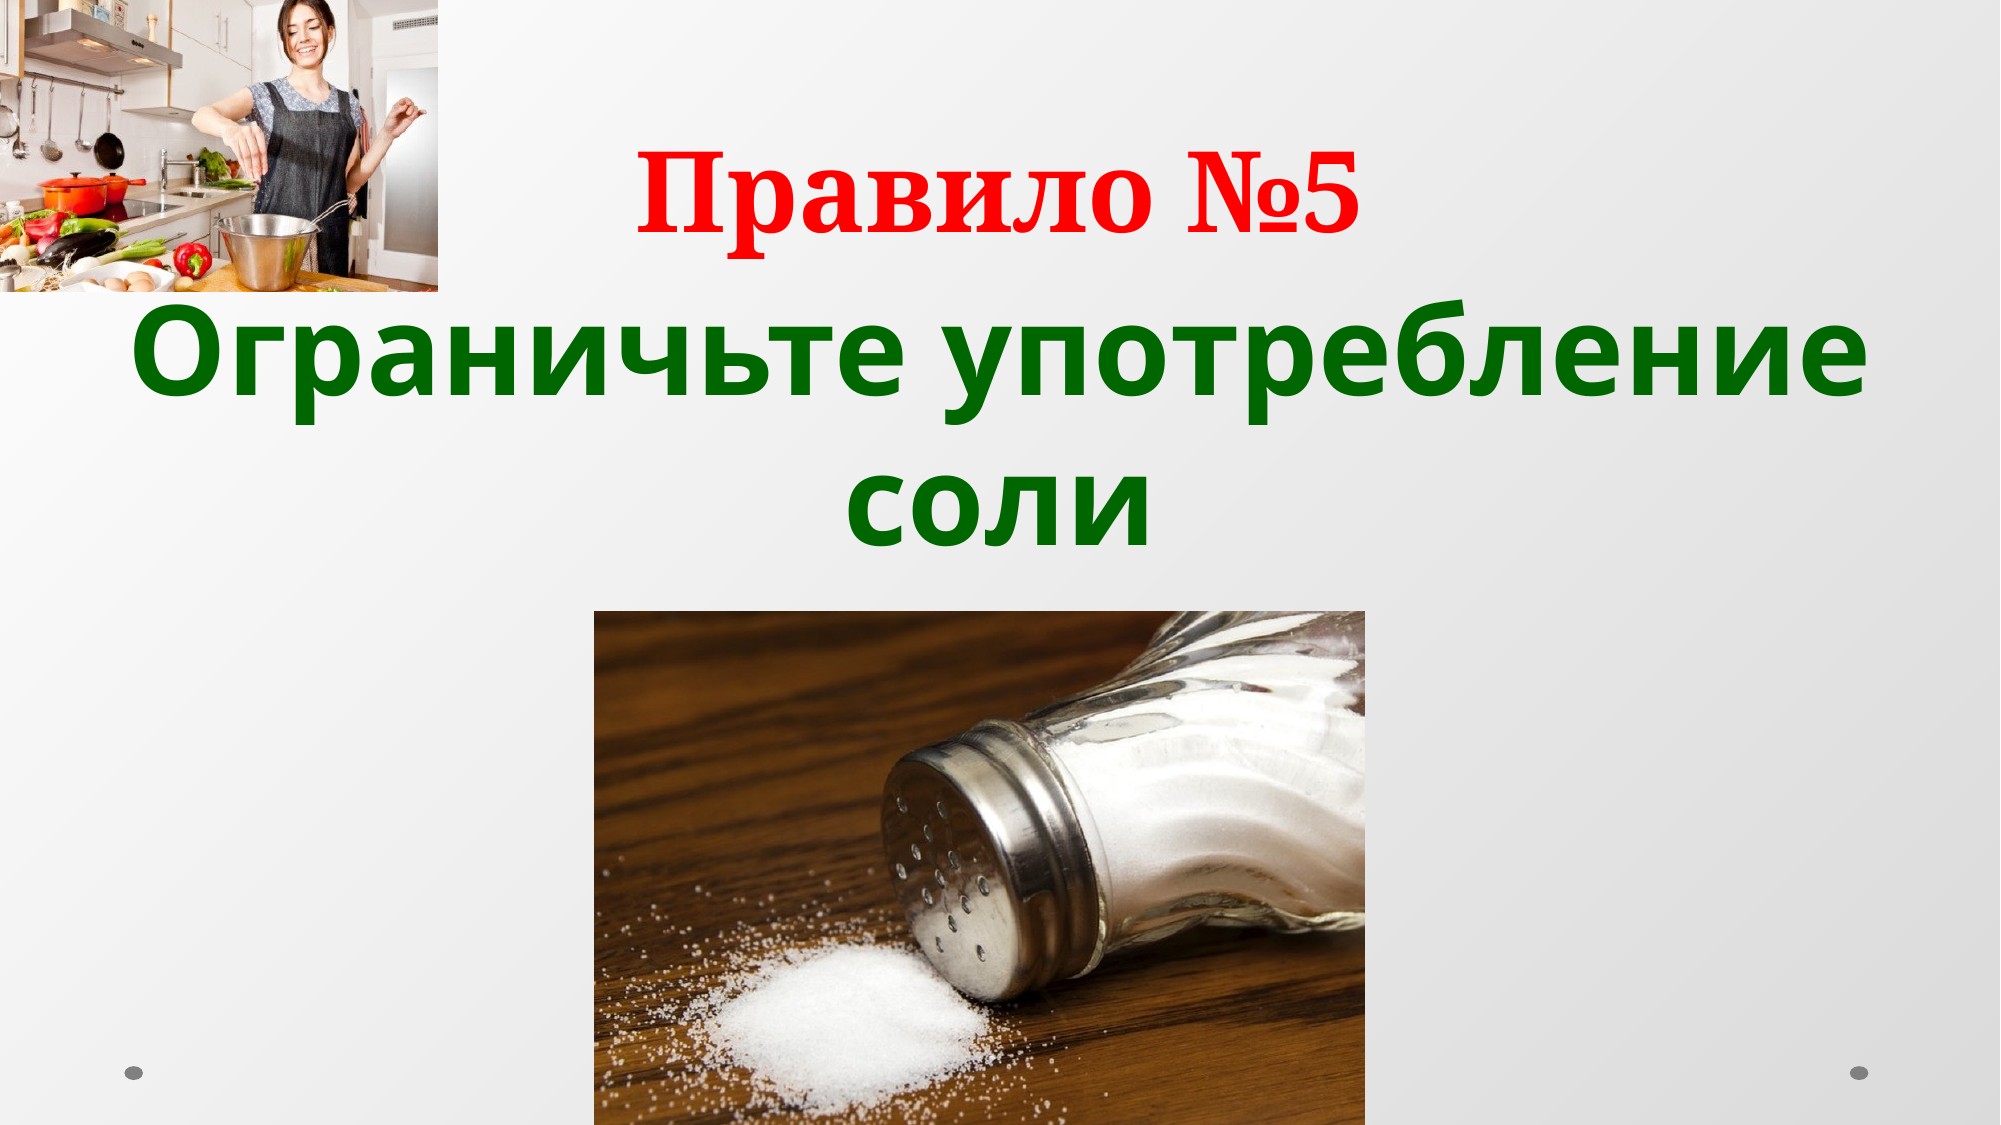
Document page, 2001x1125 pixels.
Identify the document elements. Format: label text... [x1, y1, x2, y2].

title Правило №5 [438, 0, 1900, 262]
list Ограничьте употребление соли [99, 262, 1900, 1005]
picture [0, 0, 438, 292]
picture [594, 611, 1366, 1125]
